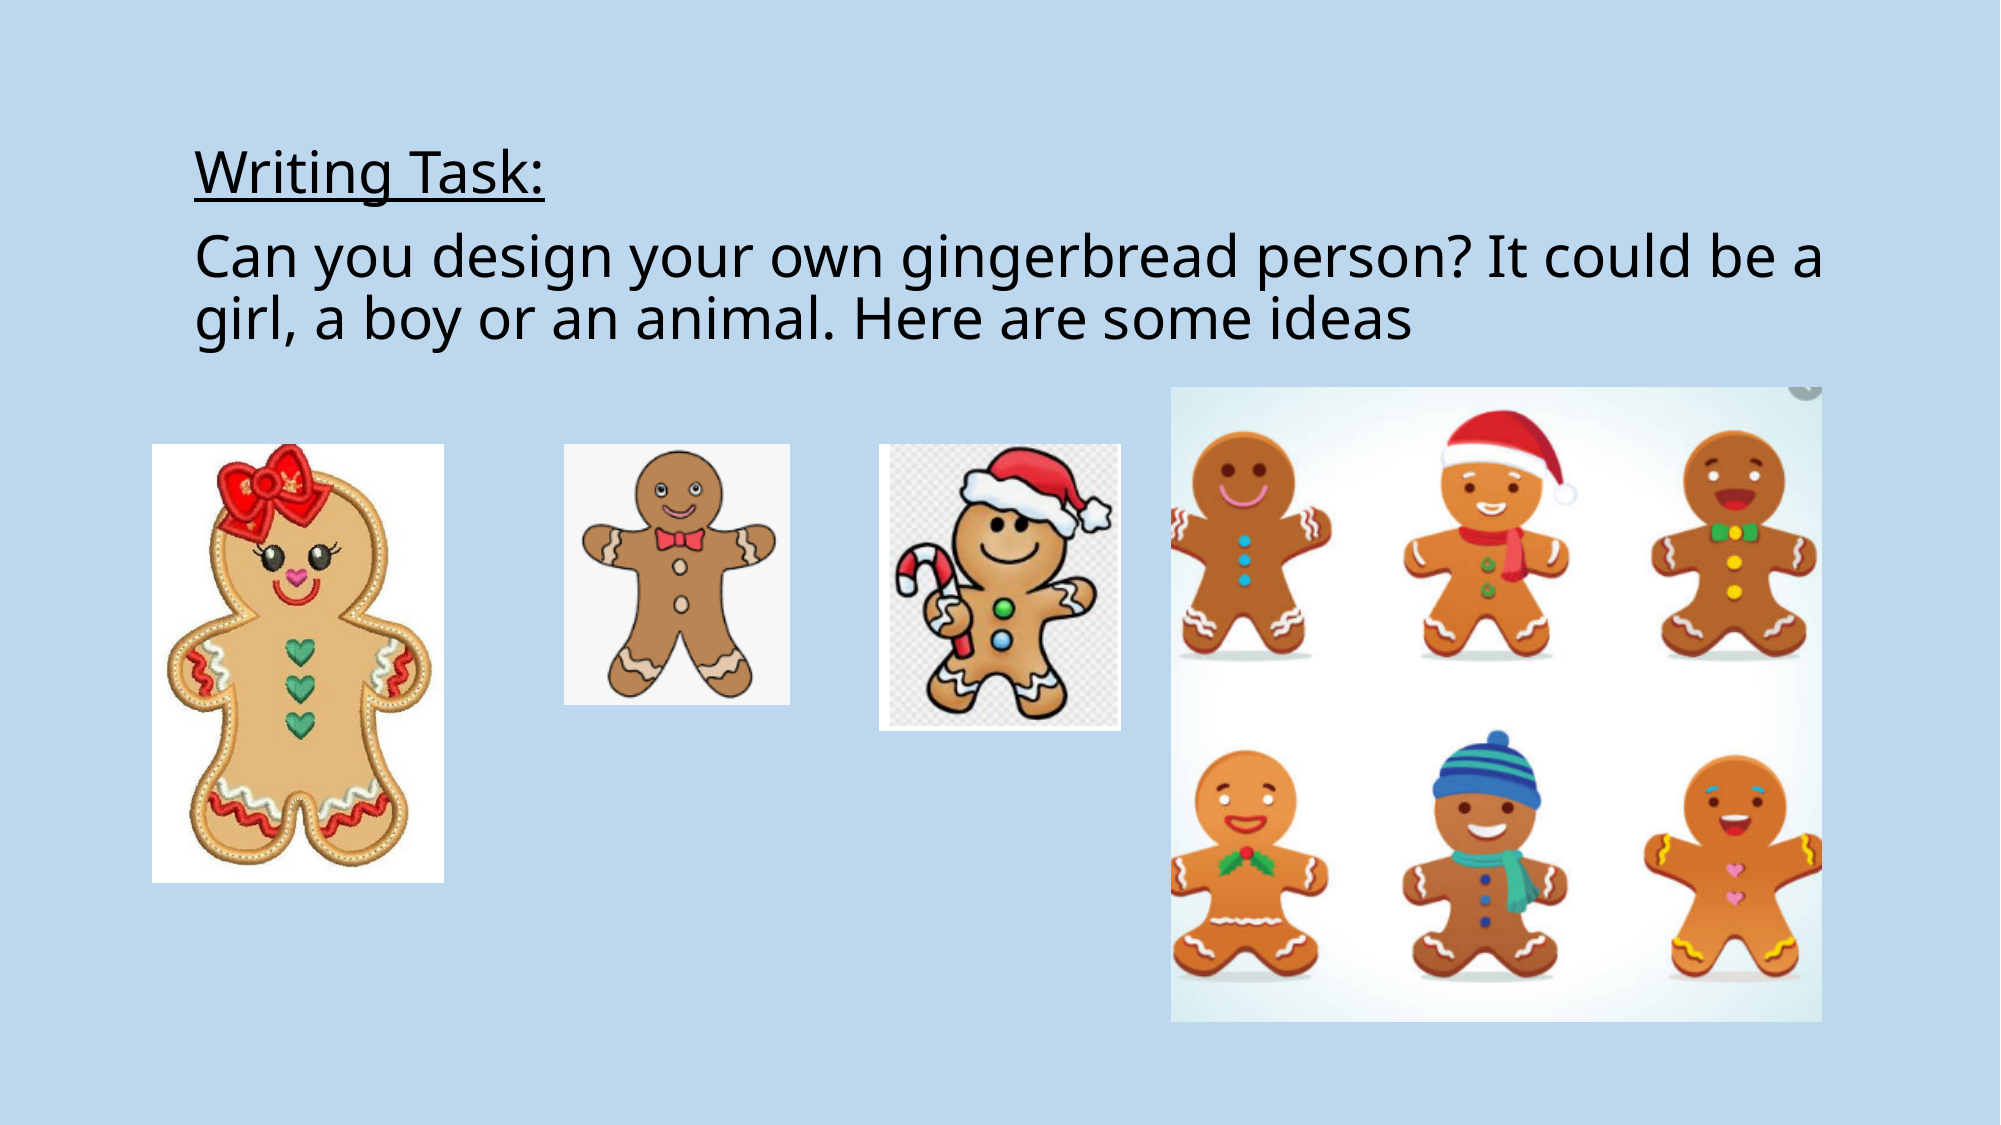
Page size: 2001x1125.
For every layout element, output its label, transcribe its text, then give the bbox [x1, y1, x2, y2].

picture [1171, 387, 1822, 1022]
list Writing Task: Can you design your own gingerbread person? It could be a girl, a boy or an animal. Here are some ideas [179, 45, 1905, 1033]
picture [564, 444, 790, 705]
picture [879, 444, 1121, 731]
picture [152, 444, 444, 884]
